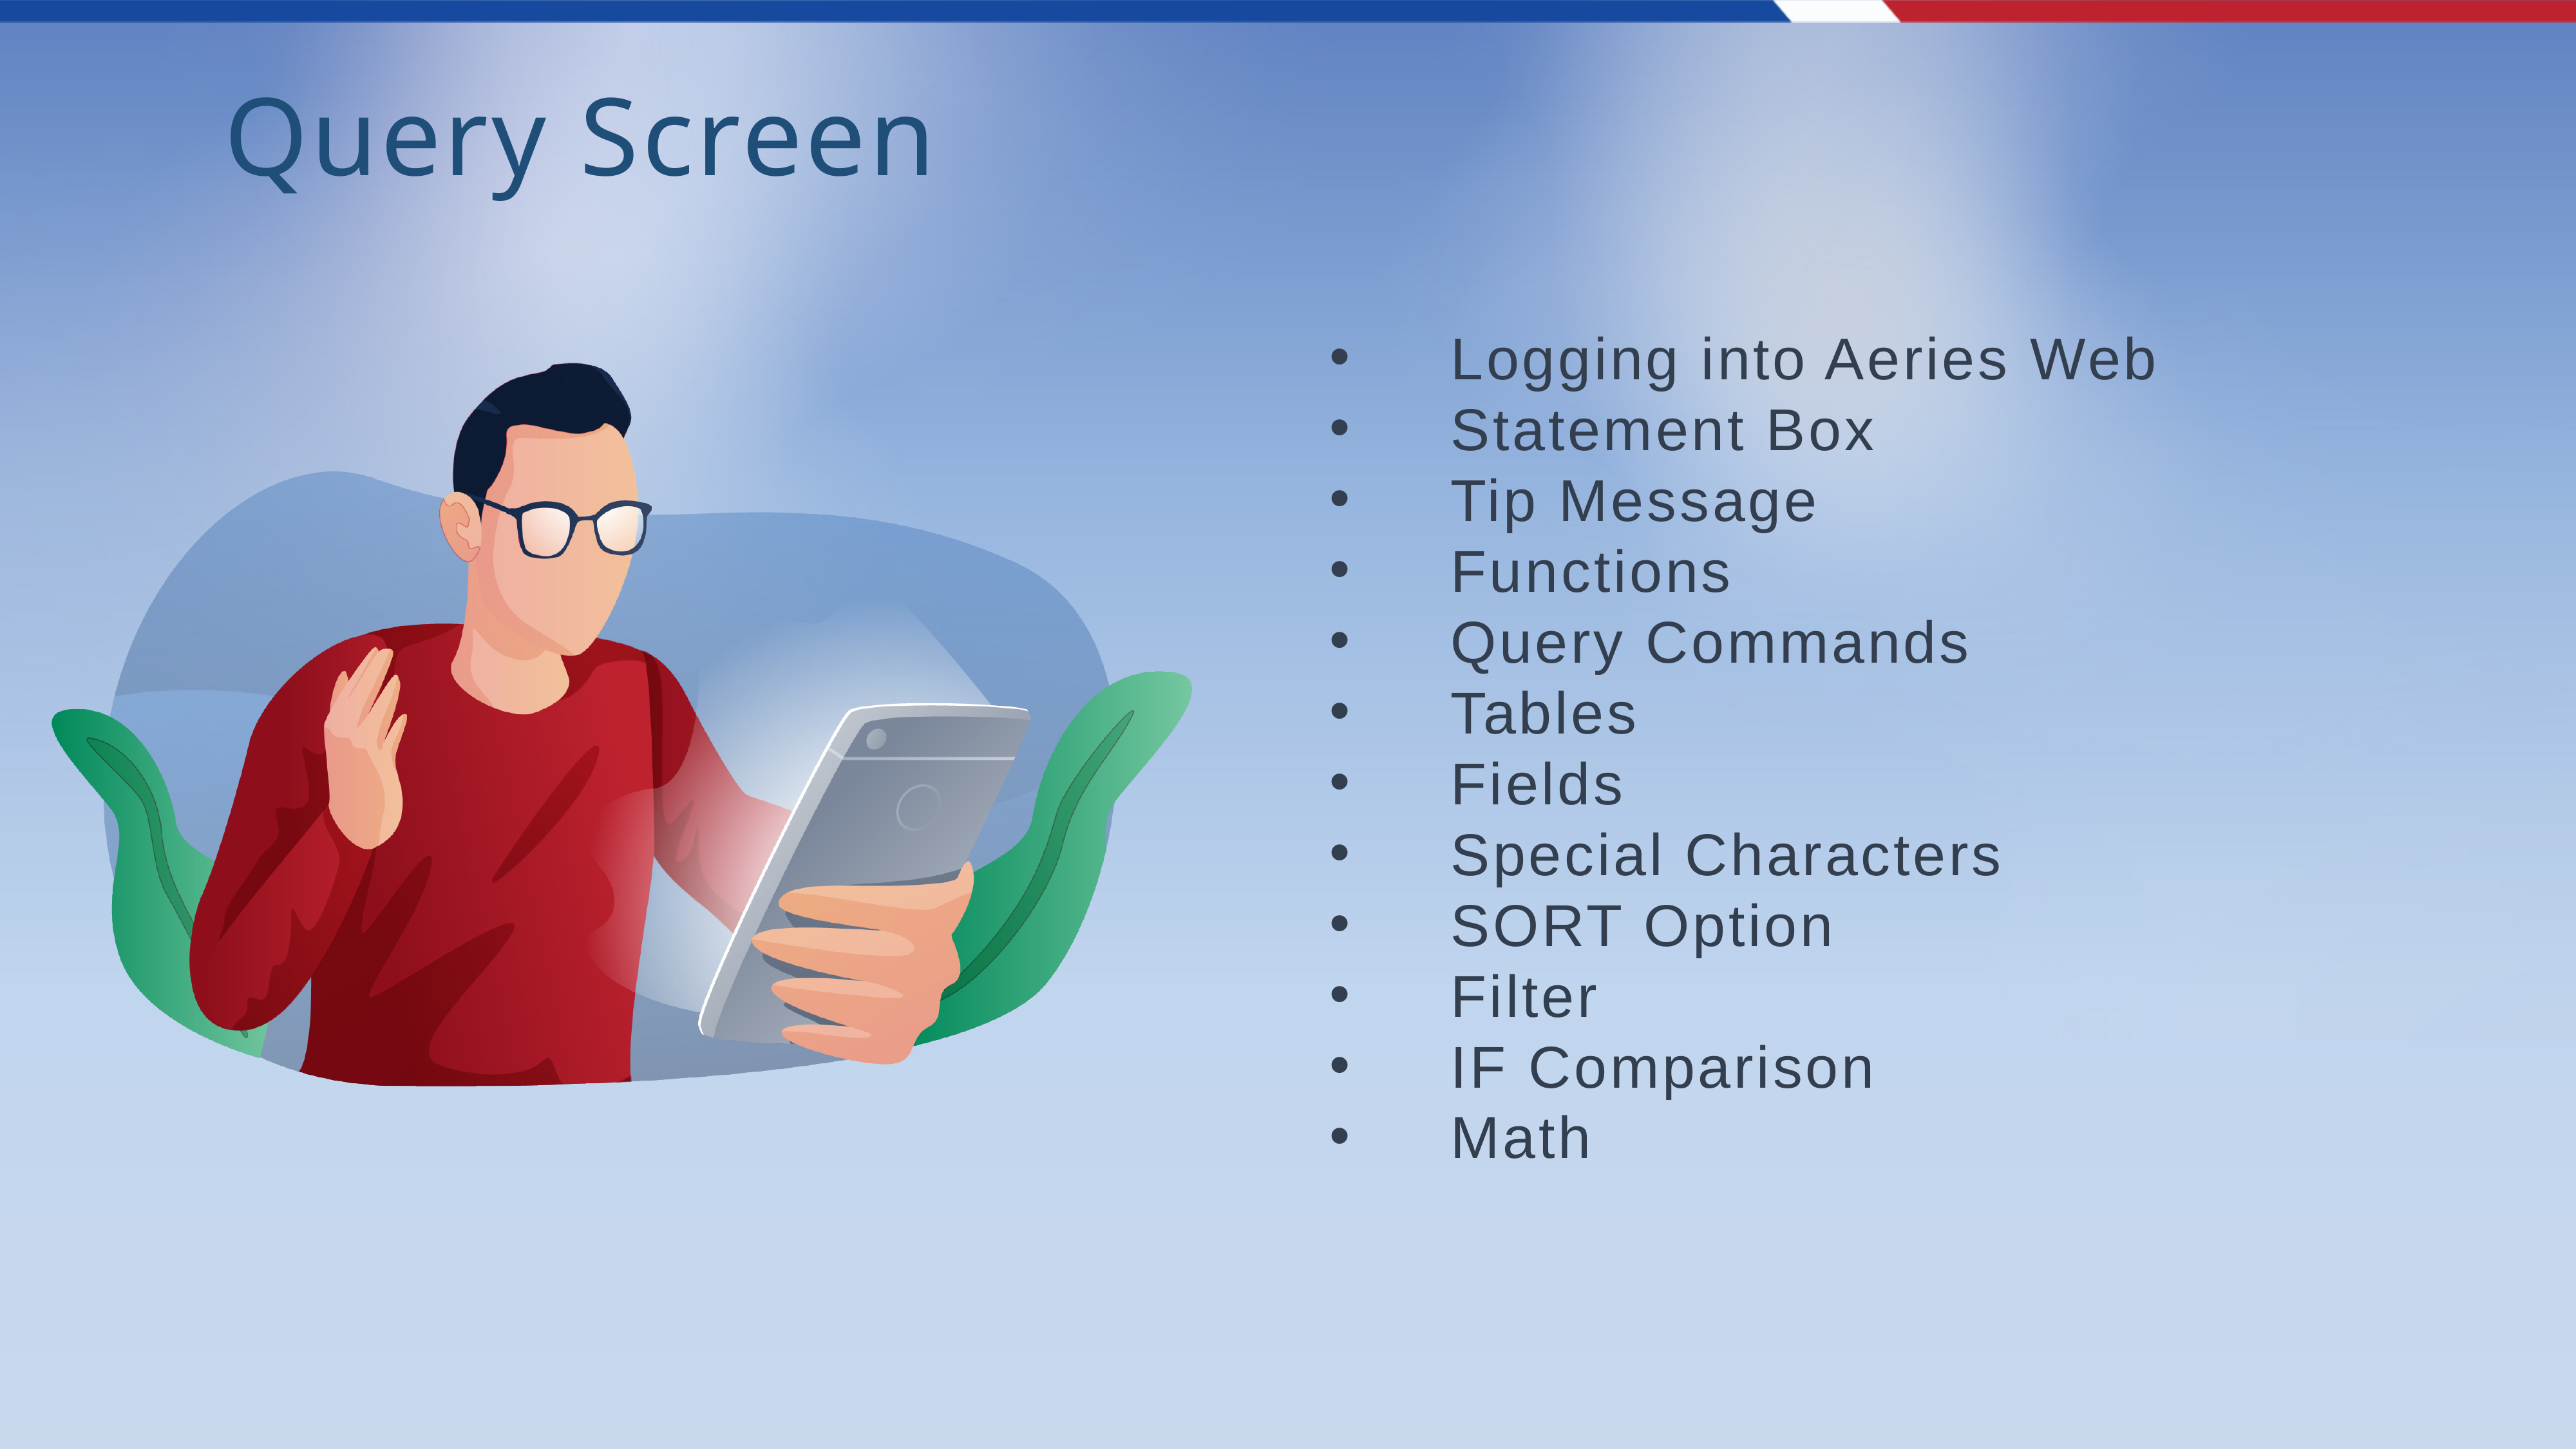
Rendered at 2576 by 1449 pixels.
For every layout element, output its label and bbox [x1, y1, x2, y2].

picture [0, 0, 2576, 1449]
text_box [0, 63, 2410, 1327]
